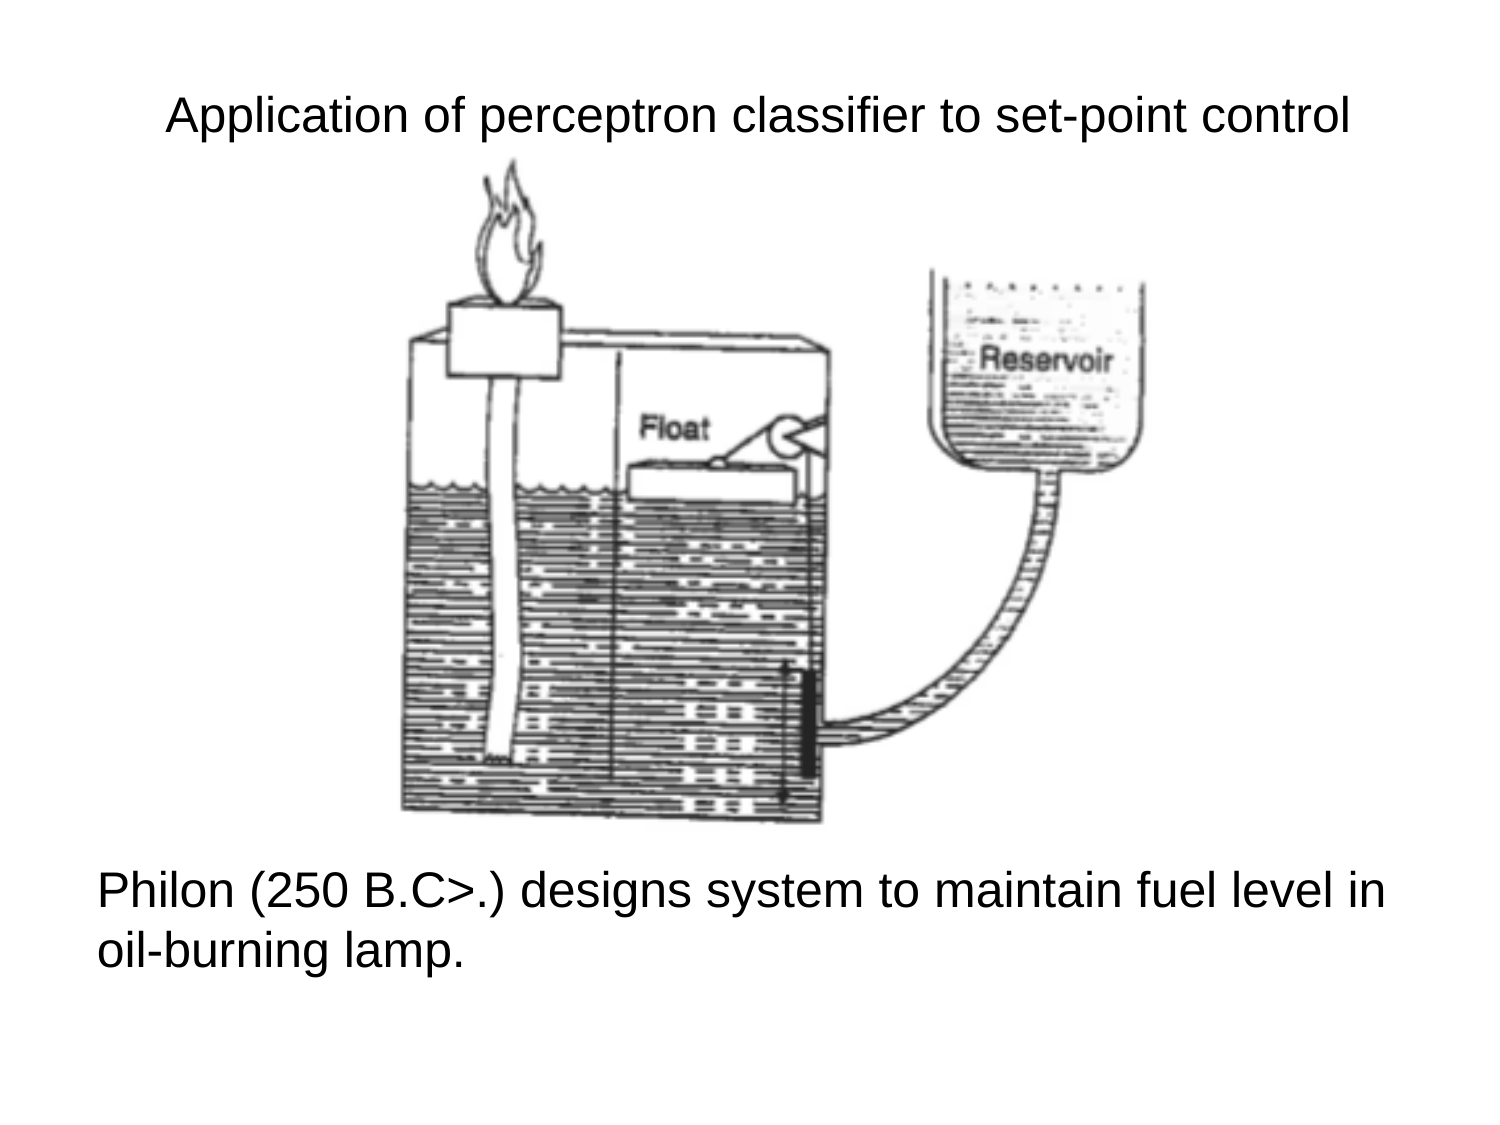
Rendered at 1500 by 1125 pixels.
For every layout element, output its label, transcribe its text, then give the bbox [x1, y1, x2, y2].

picture [362, 150, 1156, 833]
text_box Philon (250 B.C>.) designs system to maintain fuel level in oil-burning lamp. [82, 849, 1417, 985]
text_box Application of perceptron classifier to set-point control [150, 74, 1367, 150]
